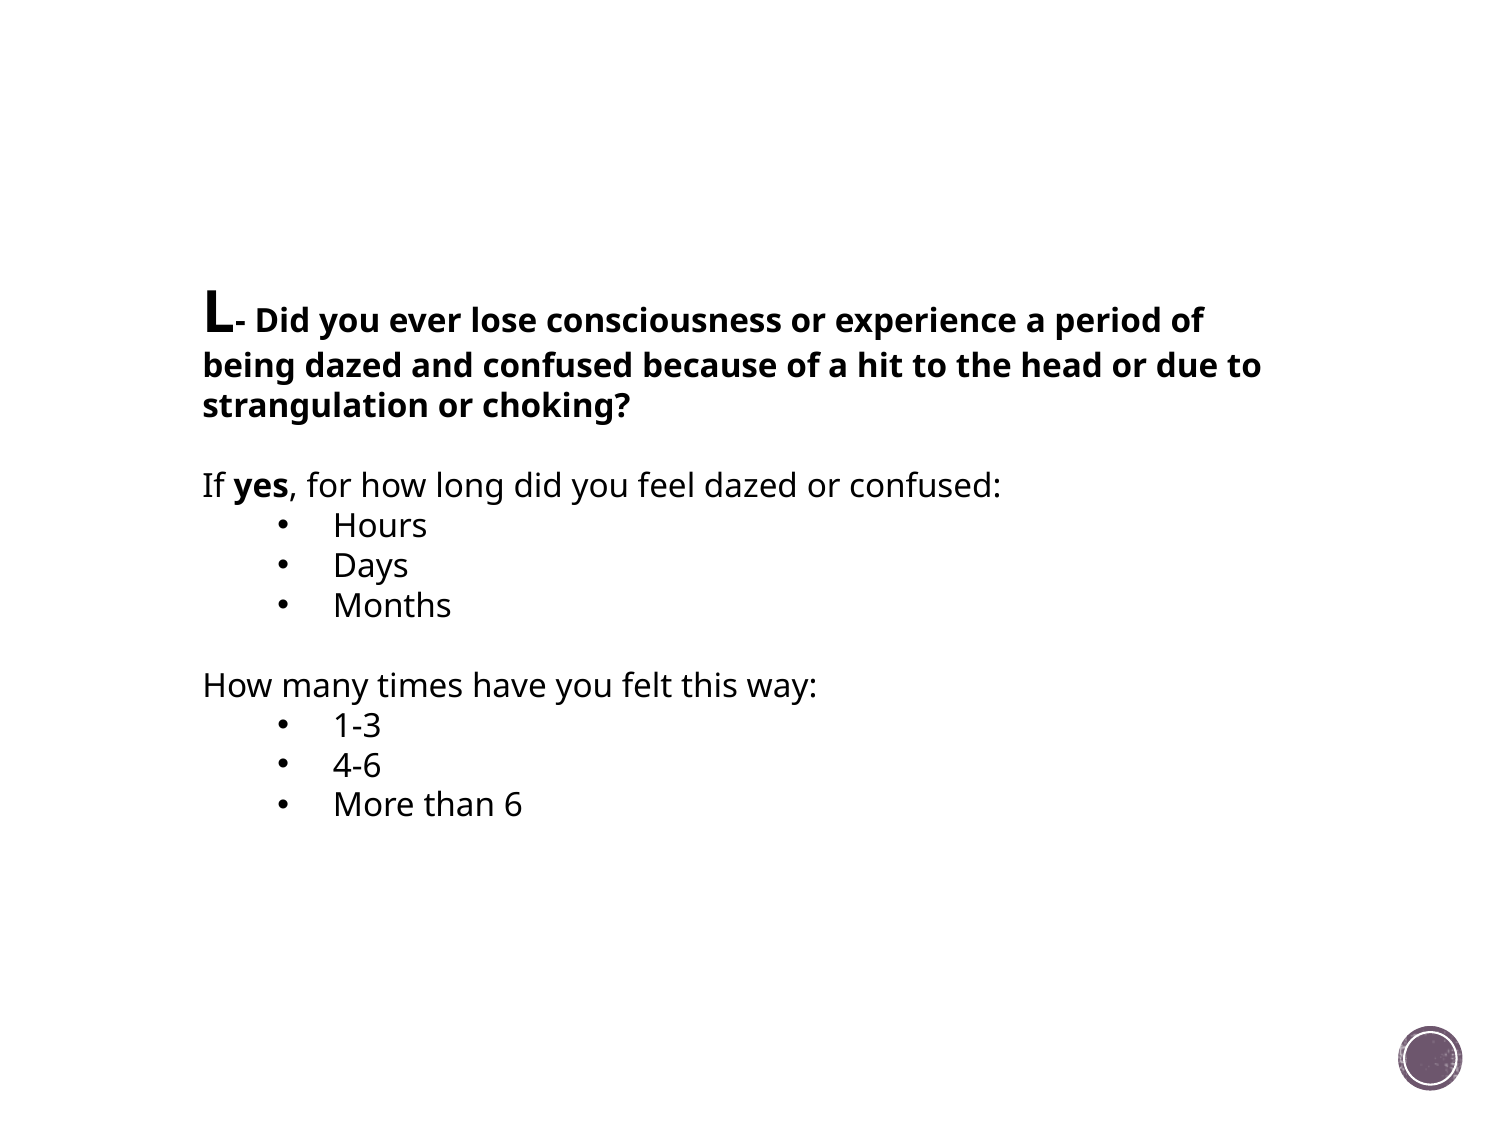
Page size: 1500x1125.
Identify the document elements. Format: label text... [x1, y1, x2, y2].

text_box L- Did you ever lose consciousness or experience a period of being dazed and confused because of a hit to the head or due to strangulation or choking? If yes, for how long did you feel dazed or confused: Hours Days Months How many times have you felt this way: 1-3 4-6 More than 6 [187, 267, 1313, 871]
